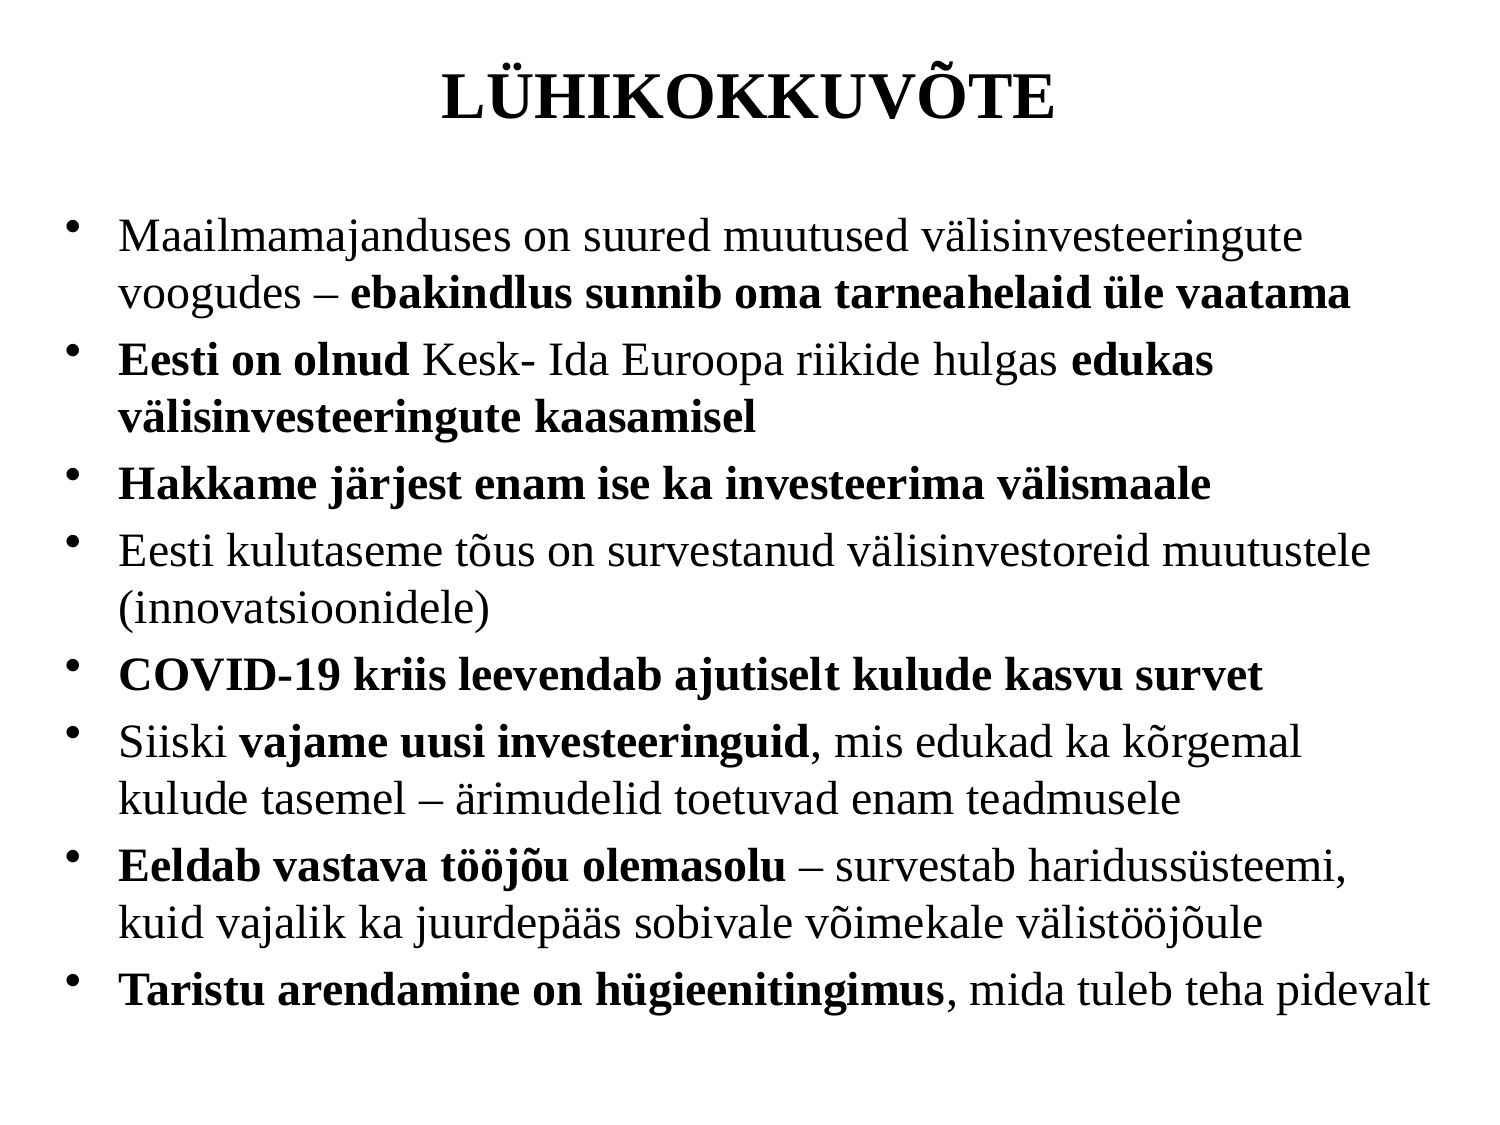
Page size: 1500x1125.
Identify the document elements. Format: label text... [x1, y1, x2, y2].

title LÜHIKOKKUVÕTE [147, 54, 1352, 130]
list Maailmamajanduses on suured muutused välisinvesteeringute voogudes – ebakindlus sunnib oma tarneahelaid üle vaatama Eesti on olnud Kesk- Ida Euroopa riikide hulgas edukas välisinvesteeringute kaasamisel Hakkame järjest enam ise ka investeerima välismaale Eesti kulutaseme tõus on survestanud välisinvestoreid muutustele (innovatsioonidele) COVID-19 kriis leevendab ajutiselt kulude kasvu survet Siiski vajame uusi investeeringuid, mis edukad ka kõrgemal kulude tasemel – ärimudelid toetuvad enam teadmusele Eeldab vastava tööjõu olemasolu – survestab haridussüsteemi, kuid vajalik ka juurdepääs sobivale võimekale välistööjõule Taristu arendamine on hügieenitingimus, mida tuleb teha pidevalt [49, 196, 1450, 1071]
